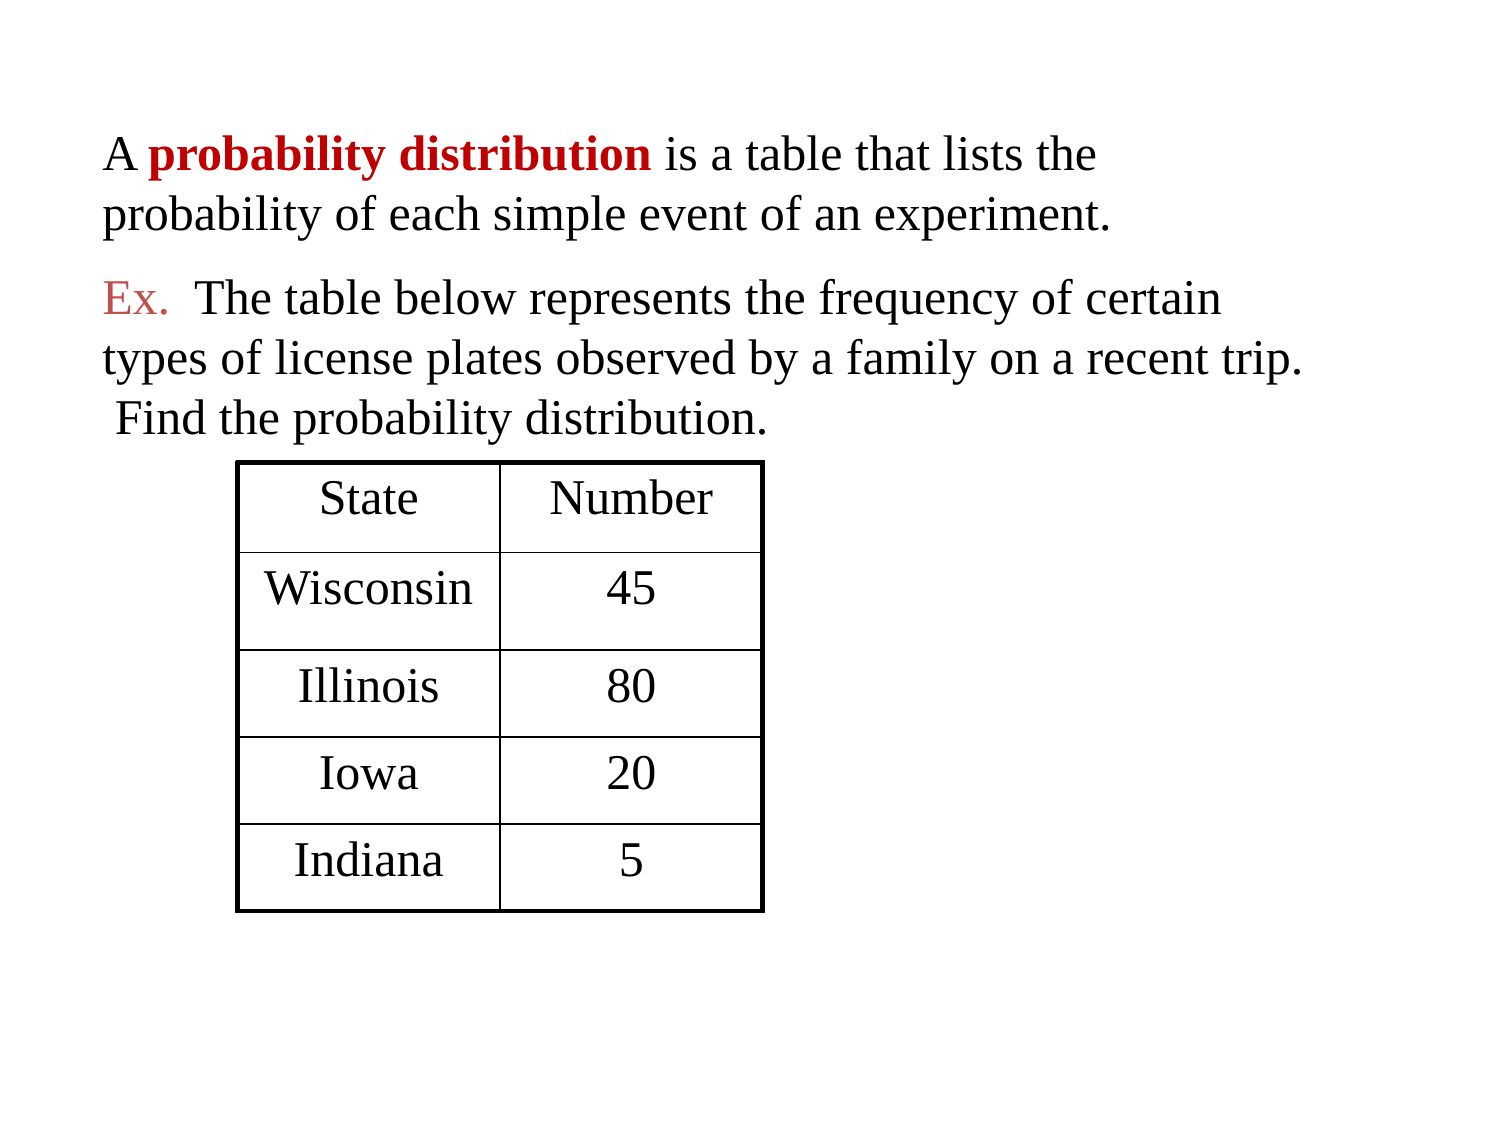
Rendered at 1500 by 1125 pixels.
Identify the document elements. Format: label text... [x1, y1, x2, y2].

table_cell 80 [501, 651, 760, 736]
table_cell 20 [501, 738, 760, 823]
table_header Number [501, 465, 760, 552]
table_cell Wisconsin [240, 553, 499, 649]
table_cell 5 [501, 825, 760, 909]
table_header State [240, 465, 499, 552]
table_cell 45 [501, 553, 760, 649]
table_cell Iowa [240, 738, 499, 823]
text_box A probability distribution is a table that lists the probability of each simple event of an experiment. Ex. The table below represents the frequency of certain types of license plates observed by a family on a recent trip. Find the probability distribution. [87, 112, 1325, 453]
table_cell Indiana [240, 825, 499, 909]
table_cell Illinois [240, 651, 499, 736]
